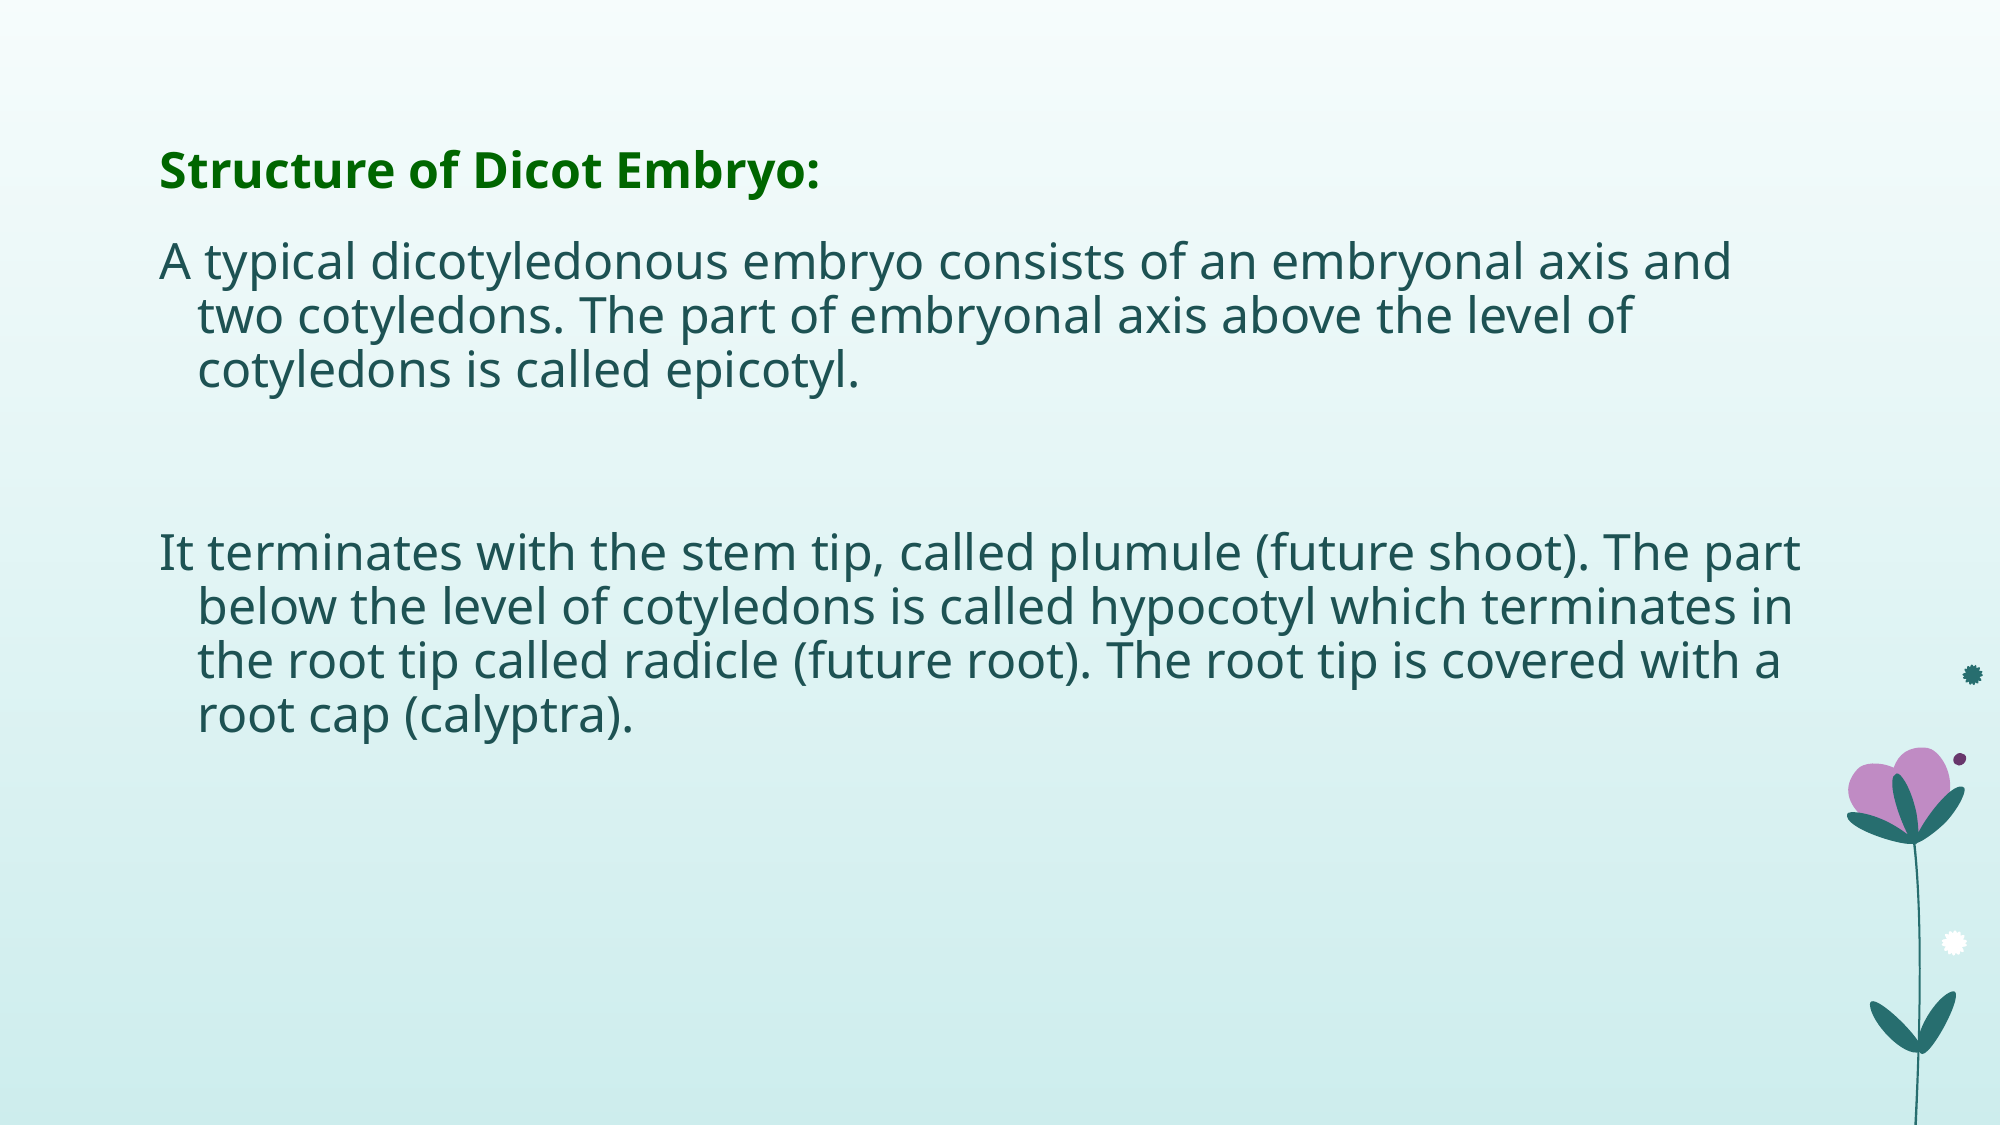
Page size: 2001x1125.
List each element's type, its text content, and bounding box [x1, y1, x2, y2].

list Structure of Dicot Embryo: A typical dicotyledonous embryo consists of an embryonal axis and two cotyledons. The part of embryonal axis above the level of cotyledons is called epicotyl. It terminates with the stem tip, called plumule (future shoot). The part below the level of cotyledons is called hypocotyl which terminates in the root tip called radicle (future root). The root tip is covered with a root cap (calyptra). [137, 137, 1848, 988]
